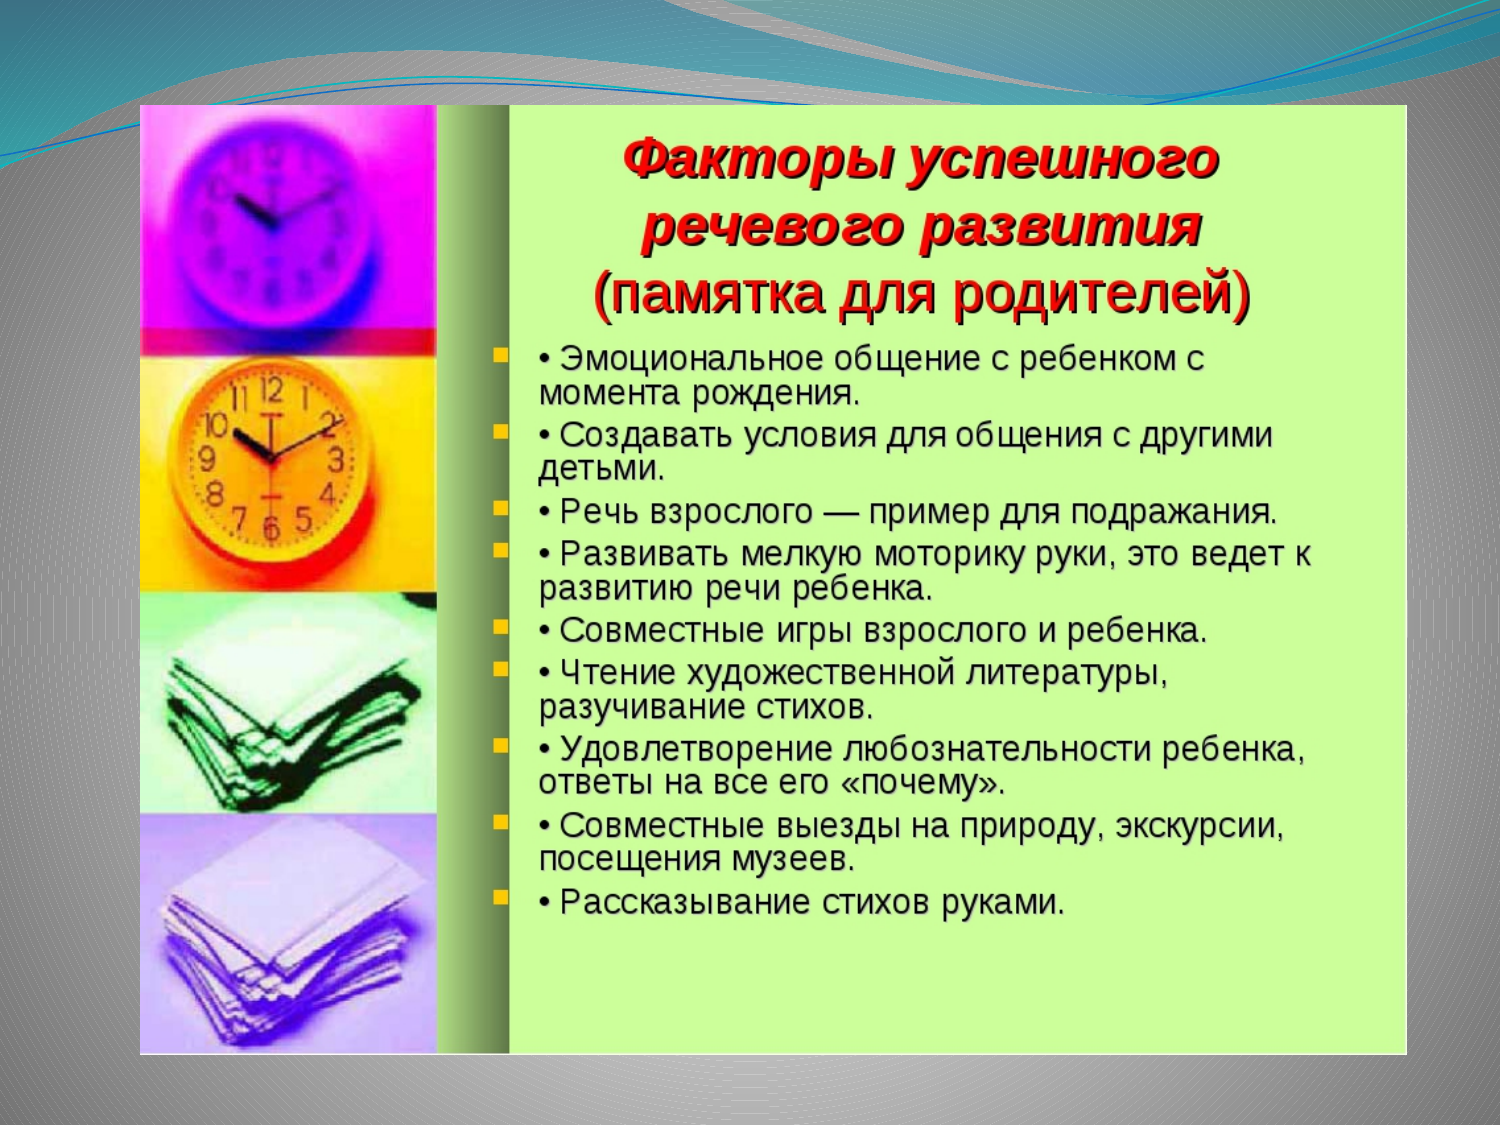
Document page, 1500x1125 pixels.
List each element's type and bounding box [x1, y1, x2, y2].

picture [140, 105, 1407, 1055]
